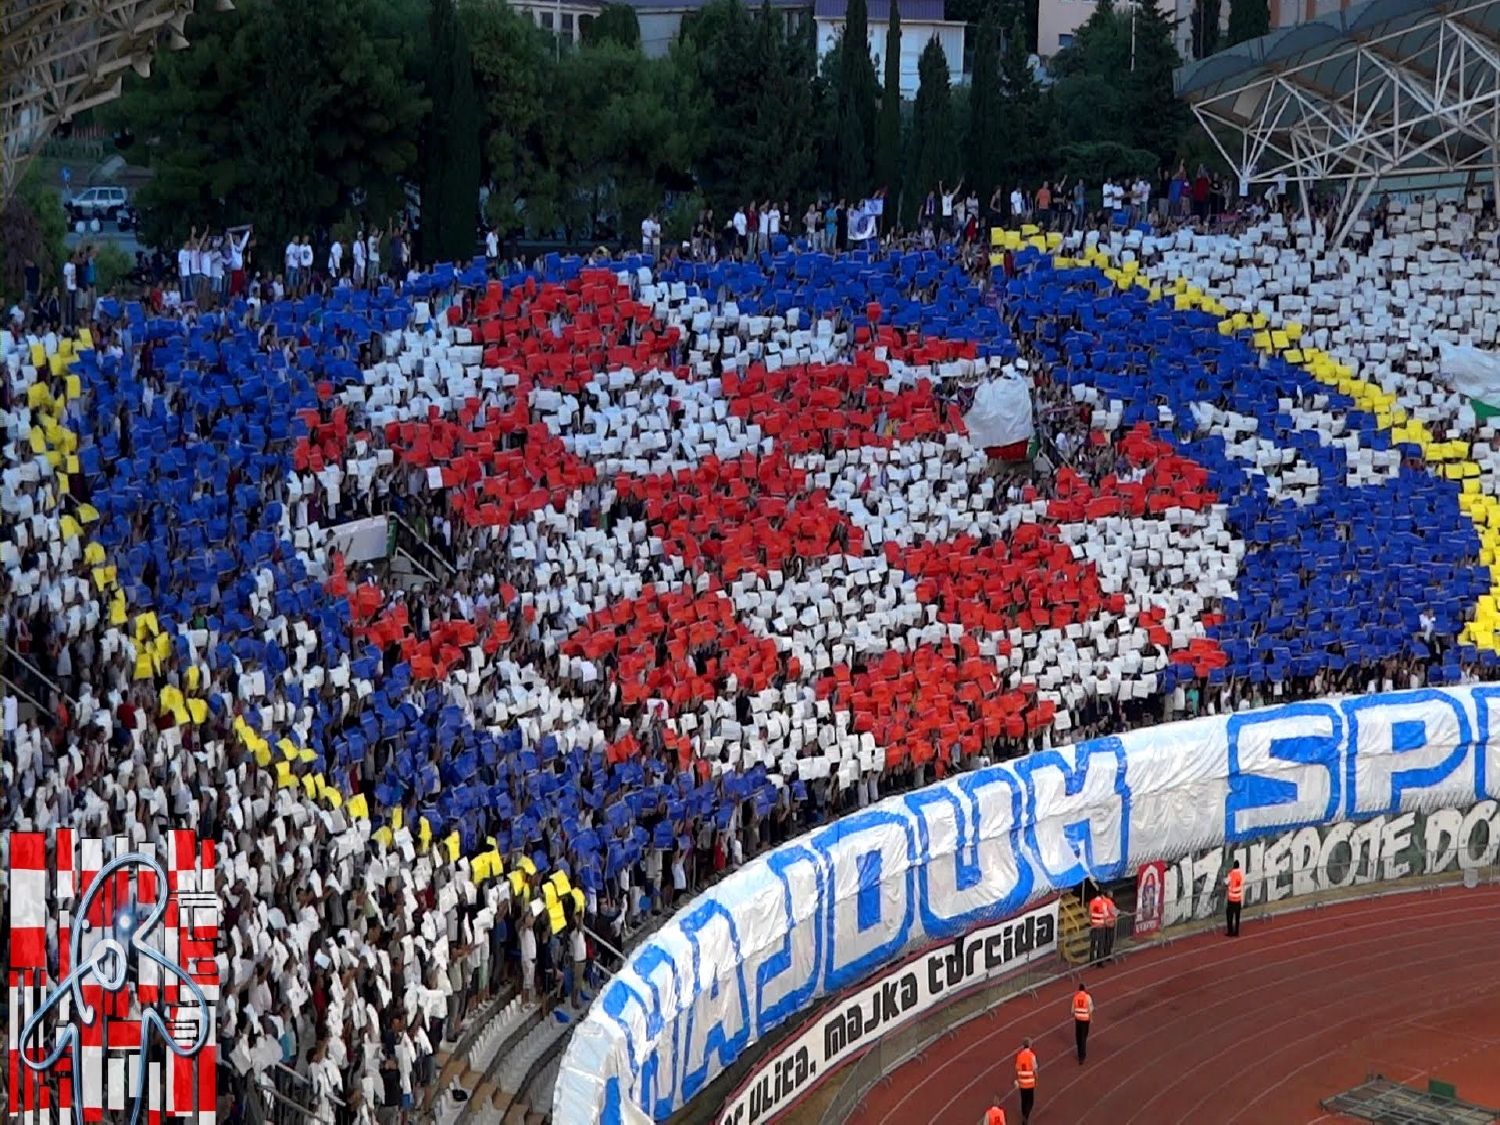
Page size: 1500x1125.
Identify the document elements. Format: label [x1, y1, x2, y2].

list [0, 0, 1500, 1125]
